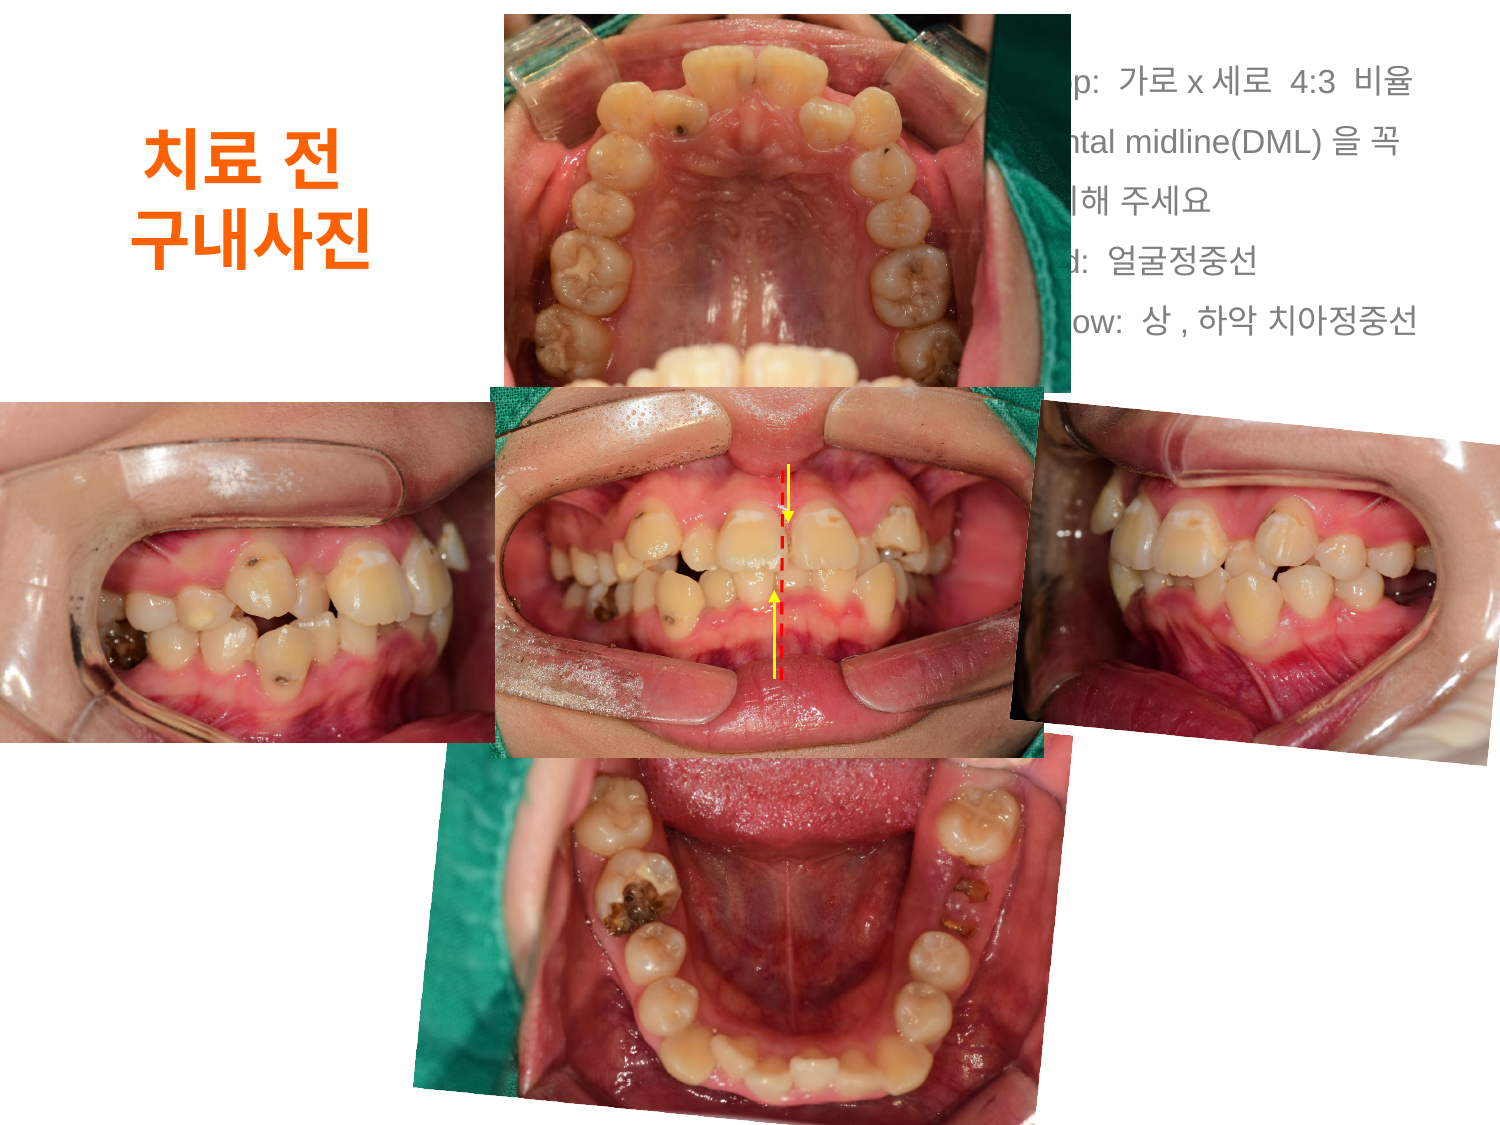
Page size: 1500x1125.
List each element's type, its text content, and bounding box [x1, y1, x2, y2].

text_box Crop: 가로x세로 4:3 비율 Dental midline(DML)을 꼭 표시해 주세요 Red: 얼굴정중선 Yellow: 상,하악 치아정중선 [1075, 33, 1472, 348]
picture [0, 14, 1500, 1125]
text_box 치료 전 구내사진 [45, 90, 460, 305]
